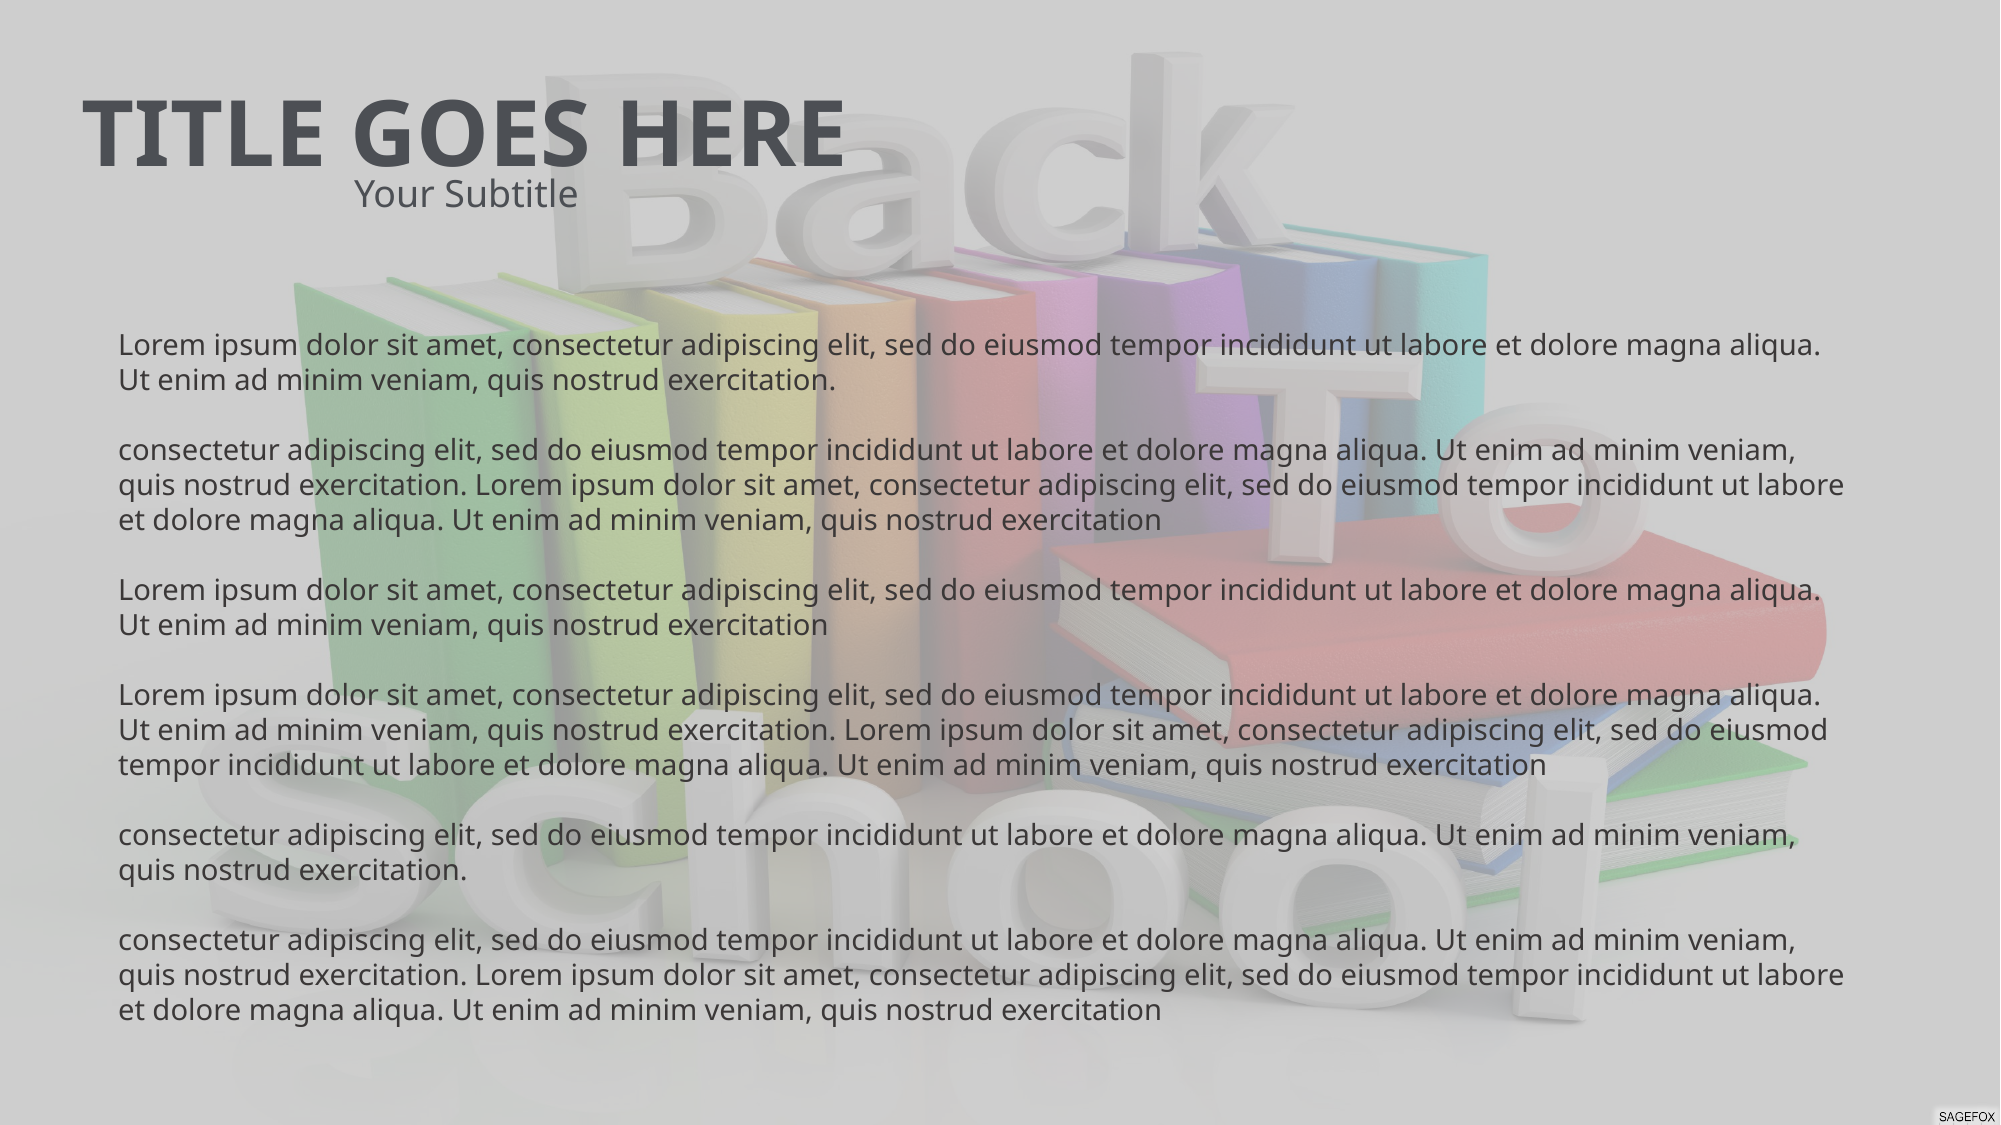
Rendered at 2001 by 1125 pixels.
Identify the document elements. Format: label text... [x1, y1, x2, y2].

picture [1936, 1111, 1997, 1125]
text_box Lorem ipsum dolor sit amet, consectetur adipiscing elit, sed do eiusmod tempor incididunt ut labore et dolore magna aliqua. Ut enim ad minim veniam, quis nostrud exercitation. consectetur adipiscing elit, sed do eiusmod tempor incididunt ut labore et dolore magna aliqua. Ut enim ad minim veniam, quis nostrud exercitation. Lorem ipsum dolor sit amet, consectetur adipiscing elit, sed do eiusmod tempor incididunt ut labore et dolore magna aliqua. Ut enim ad minim veniam, quis nostrud exercitation Lorem ipsum dolor sit amet, consectetur adipiscing elit, sed do eiusmod tempor incididunt ut labore et dolore magna aliqua. Ut enim ad minim veniam, quis nostrud exercitation Lorem ipsum dolor sit amet, consectetur adipiscing elit, sed do eiusmod tempor incididunt ut labore et dolore magna aliqua. Ut enim ad minim veniam, quis nostrud exercitation. Lorem ipsum dolor sit amet, consectetur adipiscing elit, sed do eiusmod tempor incididunt ut labore et dolore magna aliqua. Ut enim ad minim veniam, quis nostrud exercitation consectetur adipiscing elit, sed do eiusmod tempor incididunt ut labore et dolore magna aliqua. Ut enim ad minim veniam, quis nostrud exercitation. consectetur adipiscing elit, sed do eiusmod tempor incididunt ut labore et dolore magna aliqua. Ut enim ad minim veniam, quis nostrud exercitation. Lorem ipsum dolor sit amet, consectetur adipiscing elit, sed do eiusmod tempor incididunt ut labore et dolore magna aliqua. Ut enim ad minim veniam, quis nostrud exercitation [103, 319, 1866, 1069]
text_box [13, 66, 918, 224]
